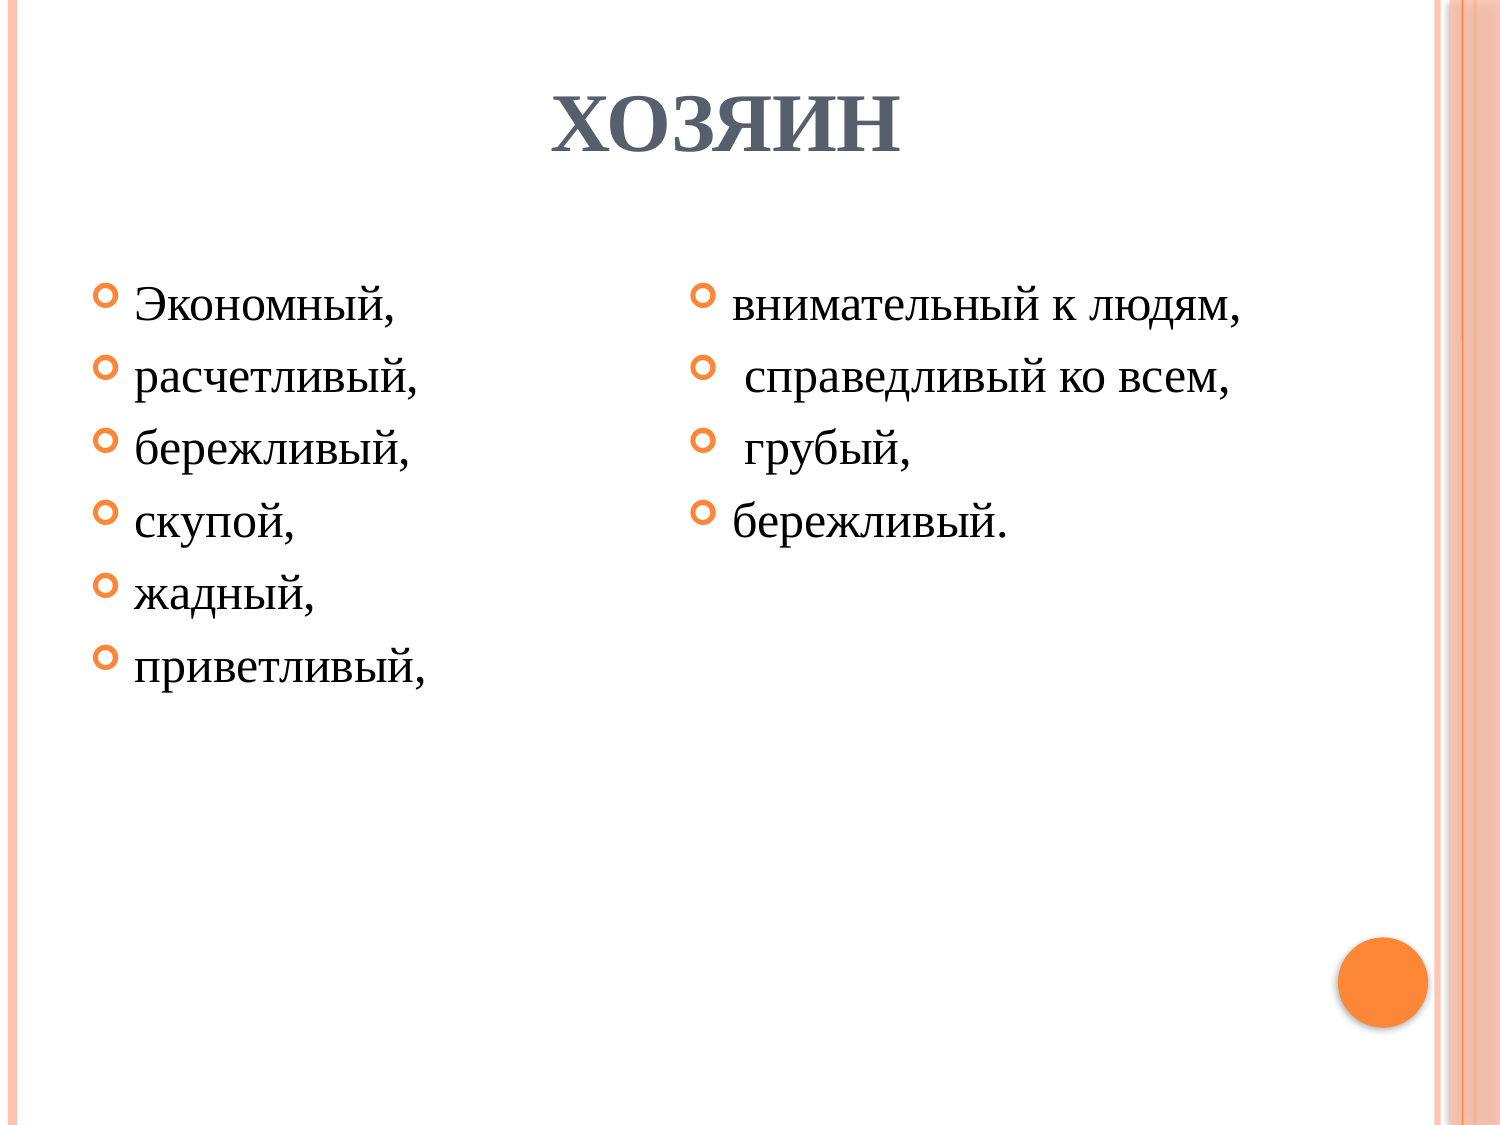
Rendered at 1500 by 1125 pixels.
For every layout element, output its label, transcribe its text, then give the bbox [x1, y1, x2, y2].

title Хозяин [75, 45, 1336, 176]
list Экономный, расчетливый, бережливый, скупой, жадный, приветливый, внимательный к людям, справедливый ко всем, грубый, бережливый. [74, 262, 1301, 1063]
